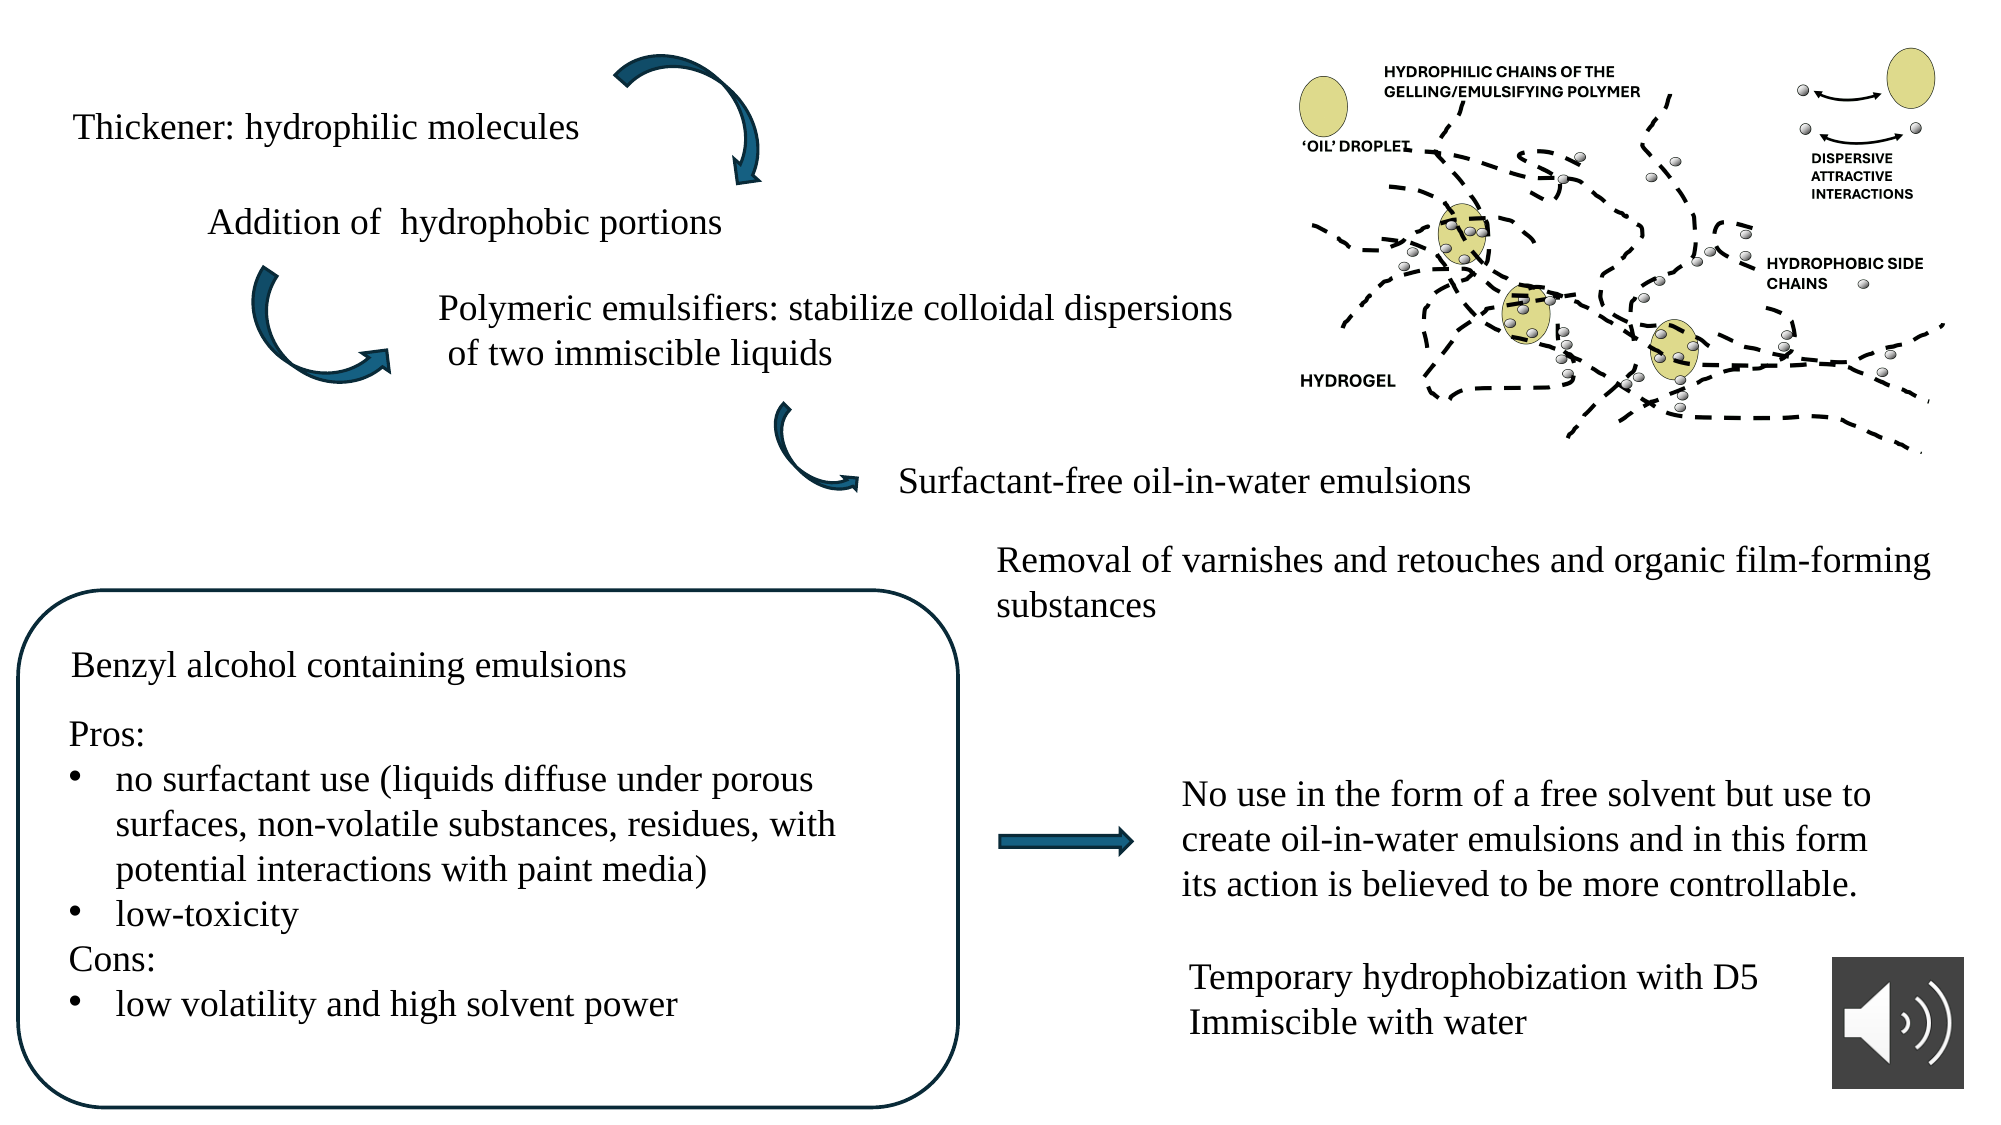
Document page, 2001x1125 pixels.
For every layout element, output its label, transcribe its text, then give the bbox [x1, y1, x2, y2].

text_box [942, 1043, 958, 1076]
text_box [773, 401, 859, 493]
text_box [16, 588, 960, 1110]
picture [1830, 955, 1966, 1091]
text_box Surfactant-free oil-in-water emulsions [883, 448, 1527, 509]
text_box [612, 54, 763, 186]
text_box Removal of varnishes and retouches and organic film-forming substances [981, 528, 1969, 633]
text_box Addition of hydrophobic portions [192, 189, 748, 250]
text_box No use in the form of a free solvent but use to create oil-in-water emulsions and in this form its action is believed to be more controllable. [1166, 761, 1905, 912]
text_box [251, 264, 392, 384]
text_box Temporary hydrophobization with D5 Immiscible with water [1174, 944, 1784, 1049]
picture [1287, 46, 1947, 454]
text_box Thickener: hydrophilic molecules [57, 94, 605, 155]
text_box [998, 825, 1135, 857]
text_box Polymeric emulsifiers: stabilize colloidal dispersions of two immiscible liquids [423, 276, 1250, 381]
